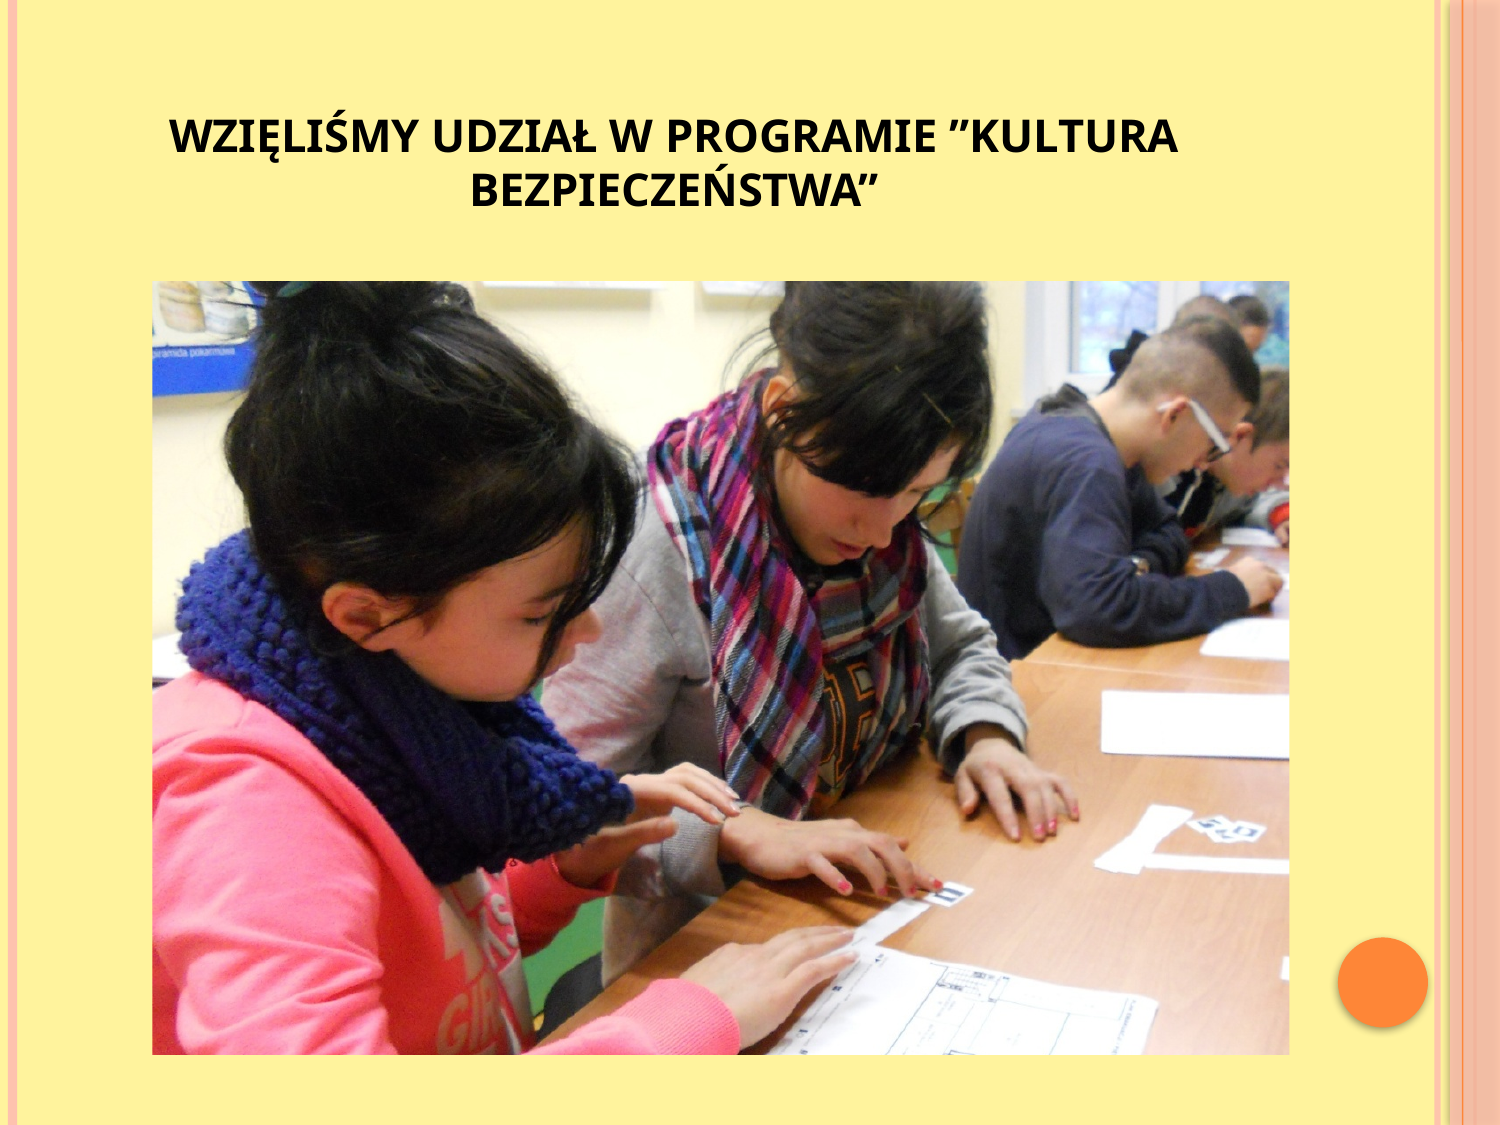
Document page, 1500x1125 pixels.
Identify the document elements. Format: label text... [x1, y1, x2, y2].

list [151, 280, 1290, 1056]
title WZIĘLIŚMY UDZIAŁ W PROGRAMIE ”KULTURA BEZPIECZEŃSTWA” [0, 45, 1348, 223]
